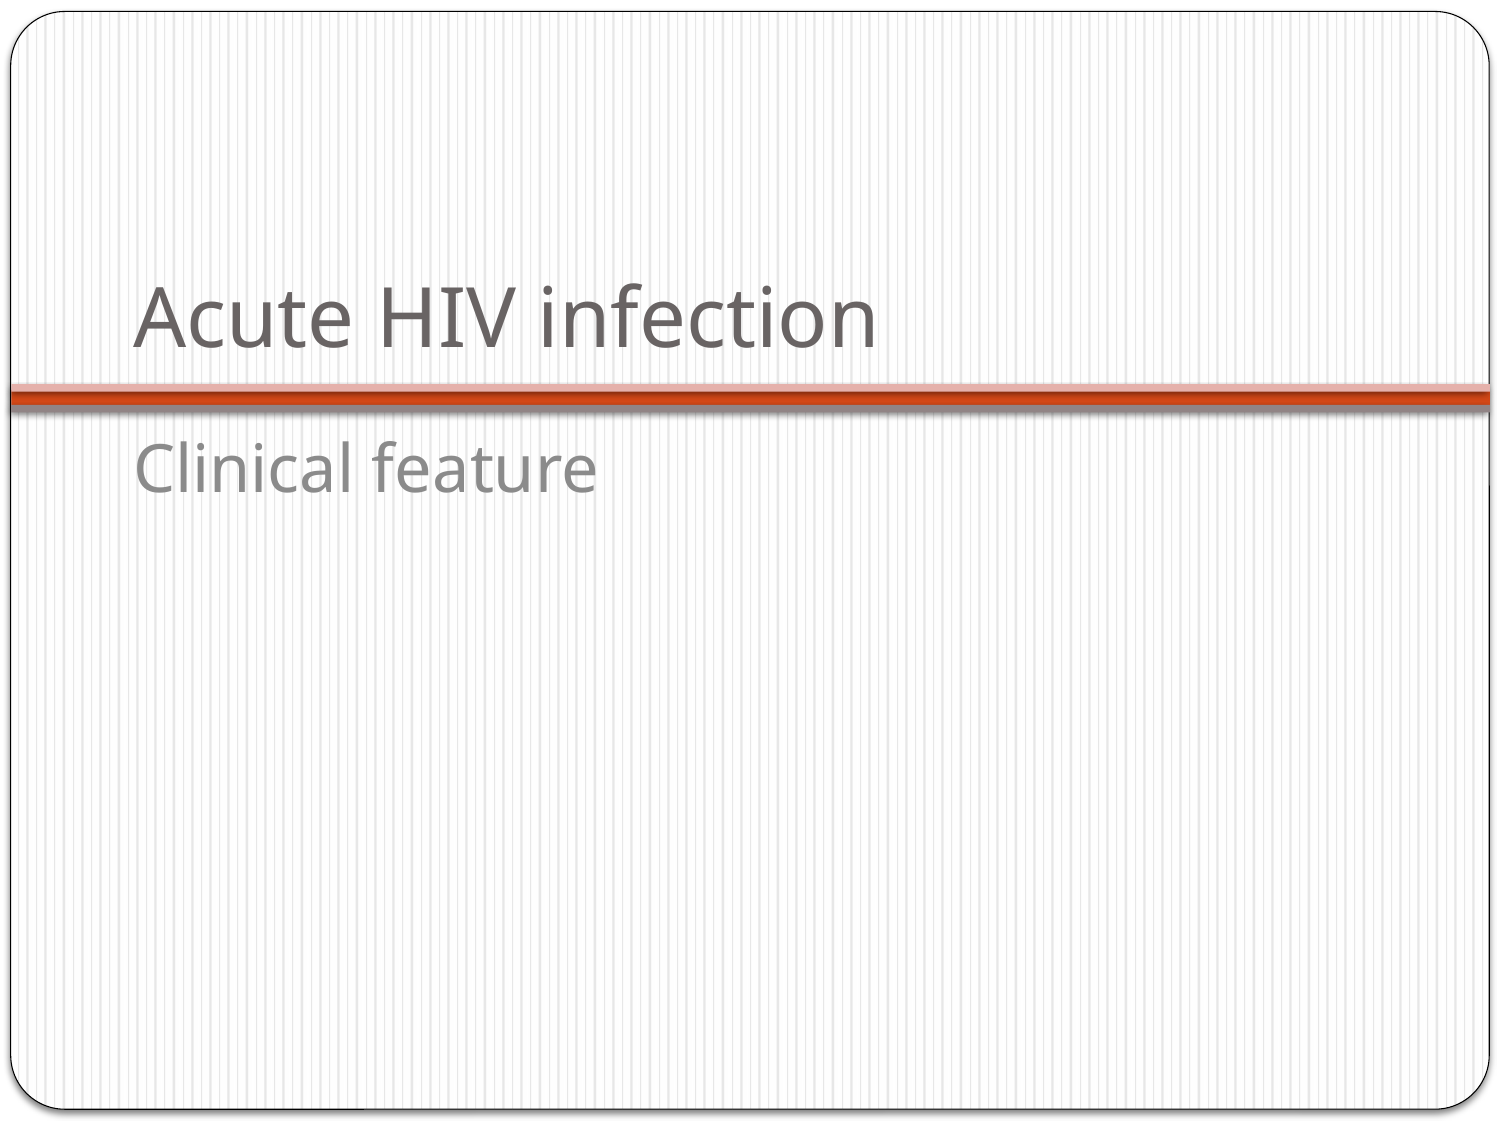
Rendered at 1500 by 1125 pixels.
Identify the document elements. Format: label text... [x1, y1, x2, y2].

title Acute HIV infection [118, 156, 1394, 380]
list Clinical feature [118, 417, 1394, 563]
